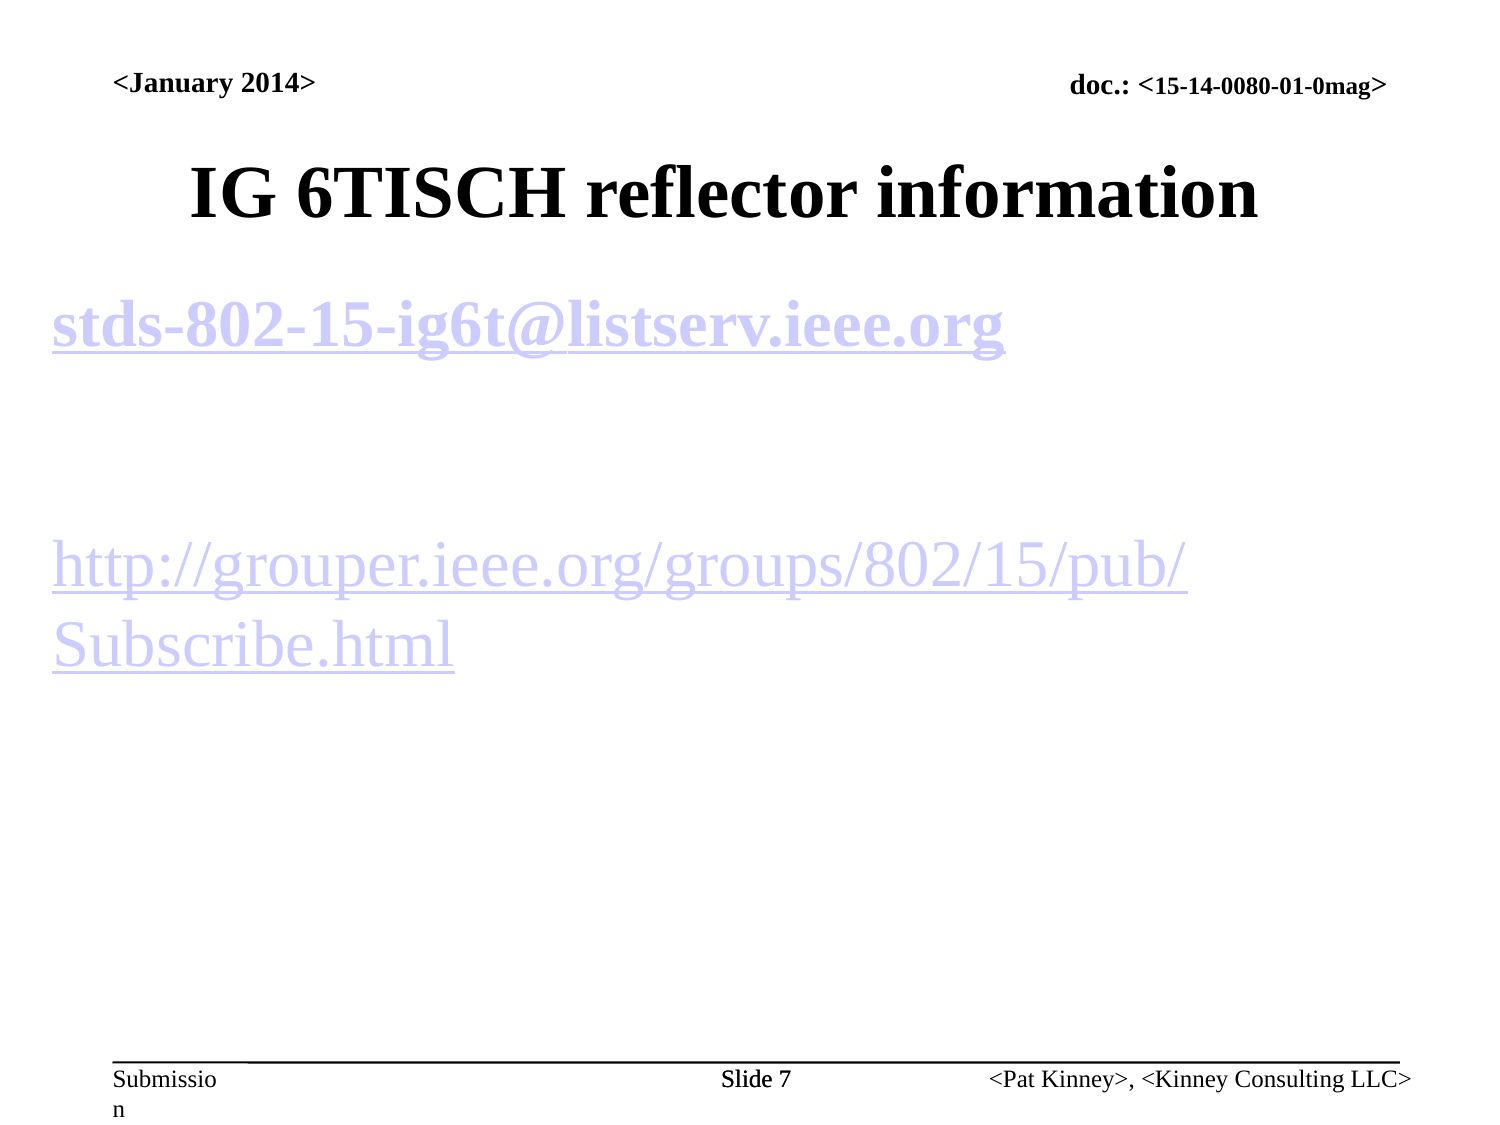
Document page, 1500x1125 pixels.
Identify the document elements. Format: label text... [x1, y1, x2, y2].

footer <Pat Kinney>, <Kinney Consulting LLC> [899, 1061, 1413, 1093]
title IG 6TISCH reflector information [87, 125, 1363, 212]
text_box Slide 7 [675, 1062, 838, 1093]
text_box stds-802-15-ig6t@listserv.ieee.org http://grouper.ieee.org/groups/802/15/pub/Subscribe.html [37, 212, 1475, 688]
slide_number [112, 62, 376, 99]
